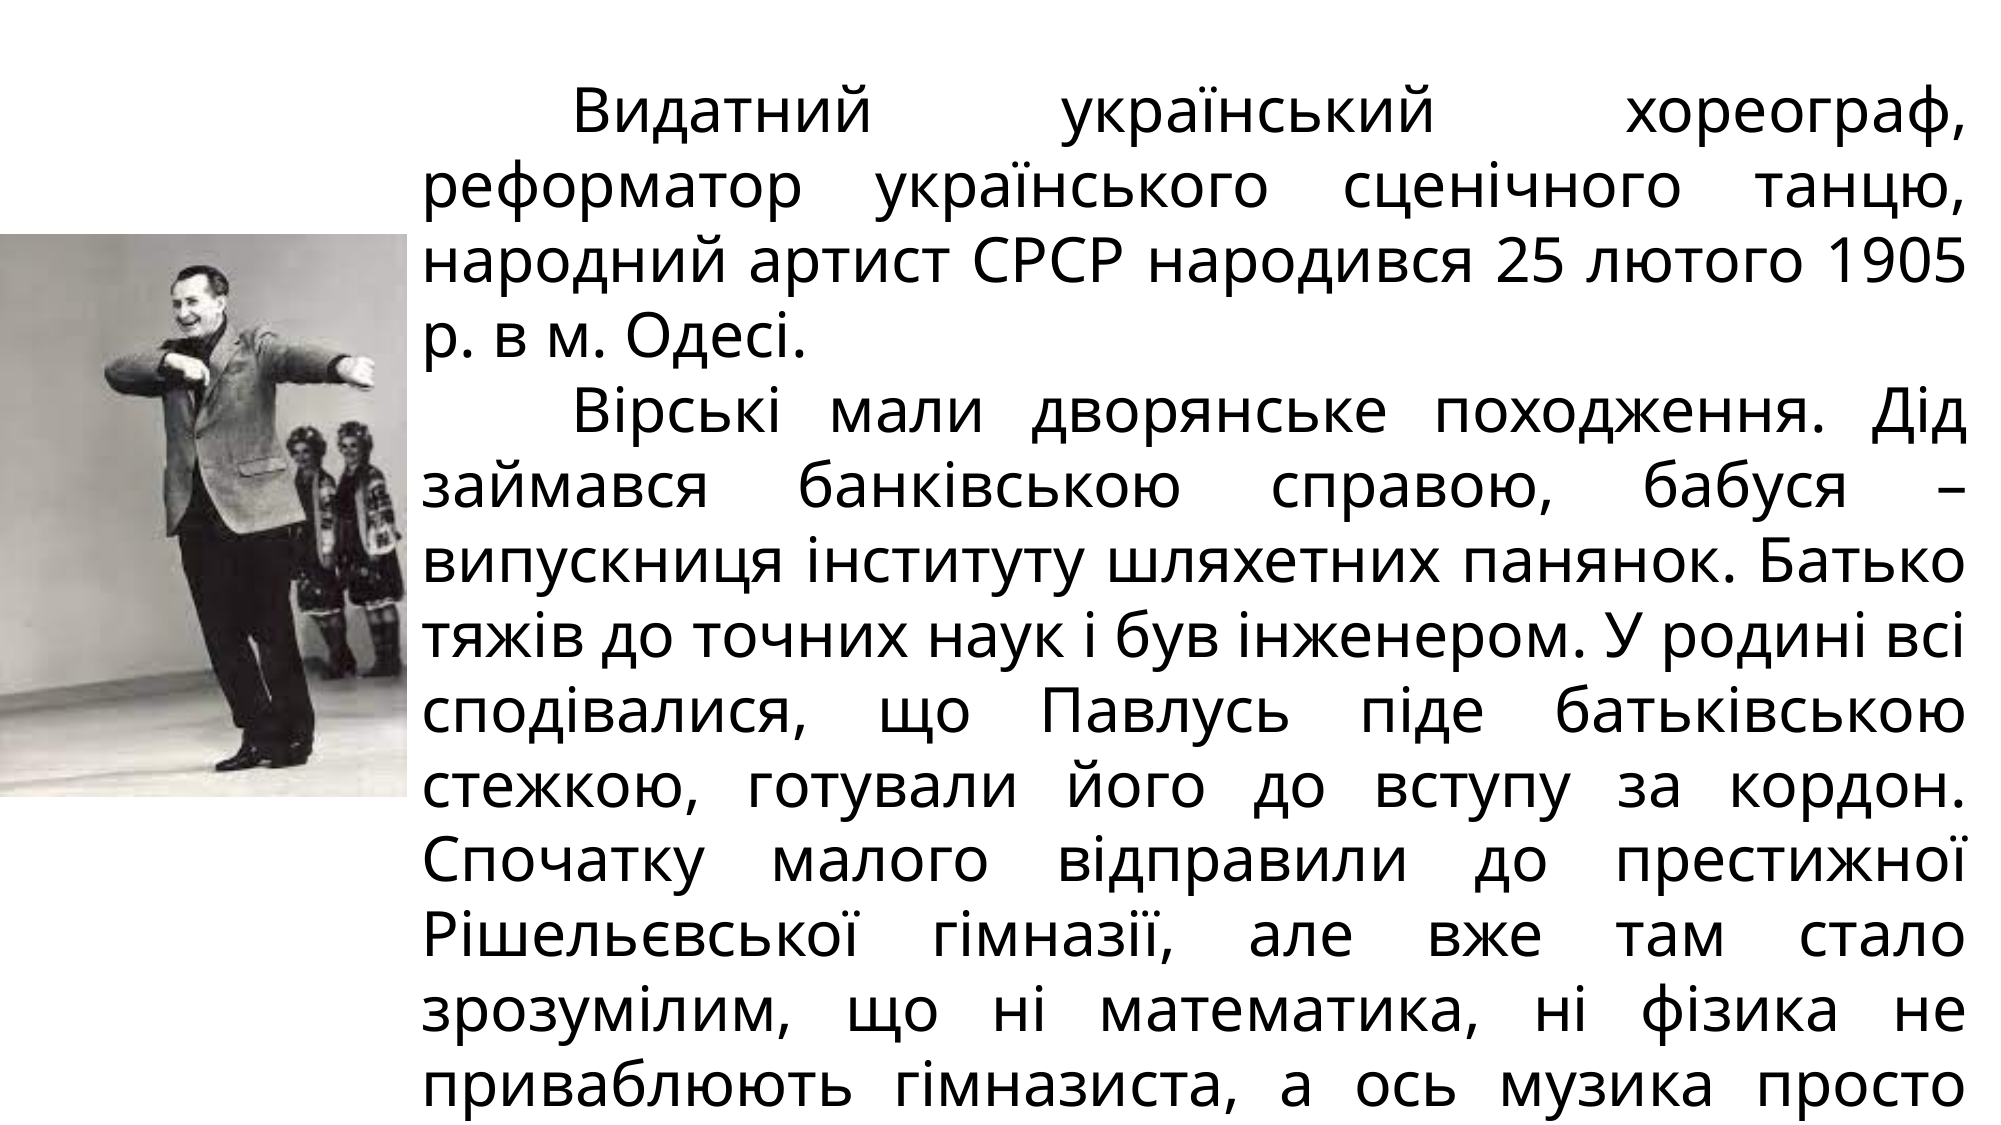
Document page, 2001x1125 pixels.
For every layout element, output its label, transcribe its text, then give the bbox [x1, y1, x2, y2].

text_box Видатний український хореограф, реформатор українського сценічного танцю, народний артист СРСР народився 25 лютого 1905 р. в м. Одесі. Вірські мали дворянське походження. Дід займався банківською справою, бабуся – випускниця інституту шляхетних панянок. Батько тяжів до точних наук і був інженером. У родині всі сподівалися, що Павлусь піде батьківською стежкою, готували його до вступу за кордон. Спочатку малого відправили до престижної Рішельєвської гімназії, але вже там стало зрозумілим, що ні математика, ні фізика не приваблюють гімназиста, а ось музика просто заворожувала. Щонеділі родина відвідувала оперу, тоді хлопчина й вирішив присвятити себе мистецтву. [406, 62, 1984, 1125]
picture [0, 234, 407, 797]
